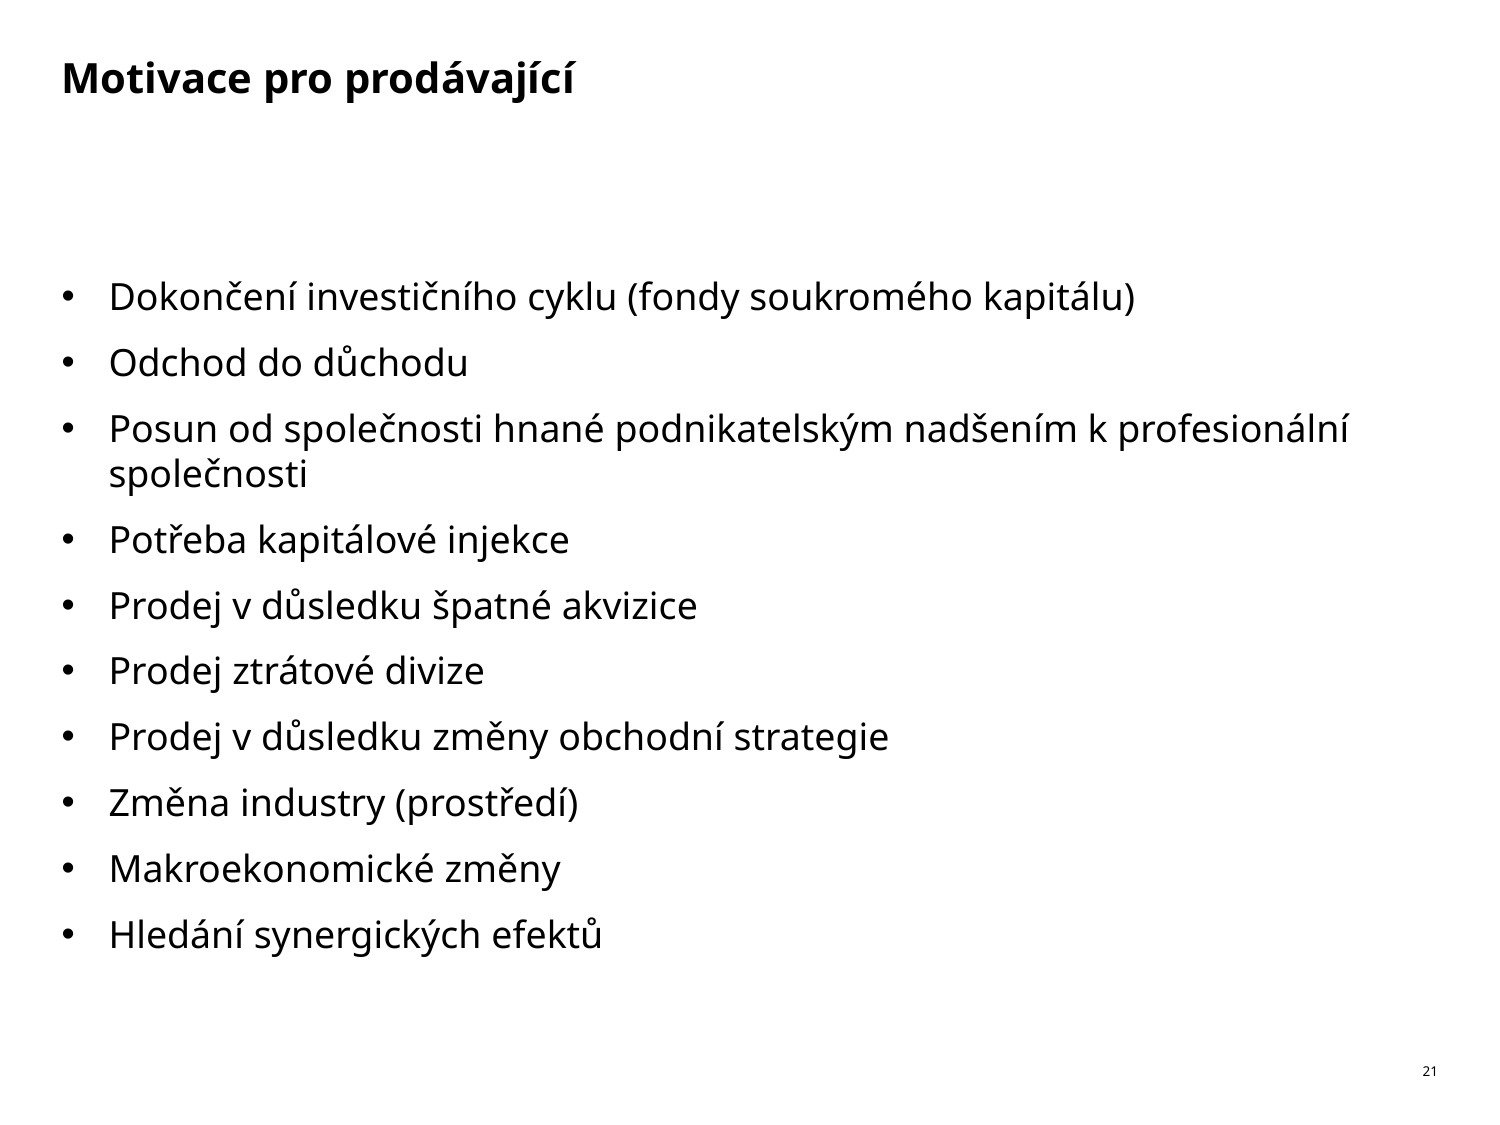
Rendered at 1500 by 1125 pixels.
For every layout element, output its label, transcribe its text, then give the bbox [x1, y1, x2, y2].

title Motivace pro prodávající [61, 52, 1439, 167]
list Dokončení investičního cyklu (fondy soukromého kapitálu) Odchod do důchodu Posun od společnosti hnané podnikatelským nadšením k profesionální společnosti Potřeba kapitálové injekce Prodej v důsledku špatné akvizice Prodej ztrátové divize Prodej v důsledku změny obchodní strategie Změna industry (prostředí) Makroekonomické změny Hledání synergických efektů [61, 273, 1436, 1047]
